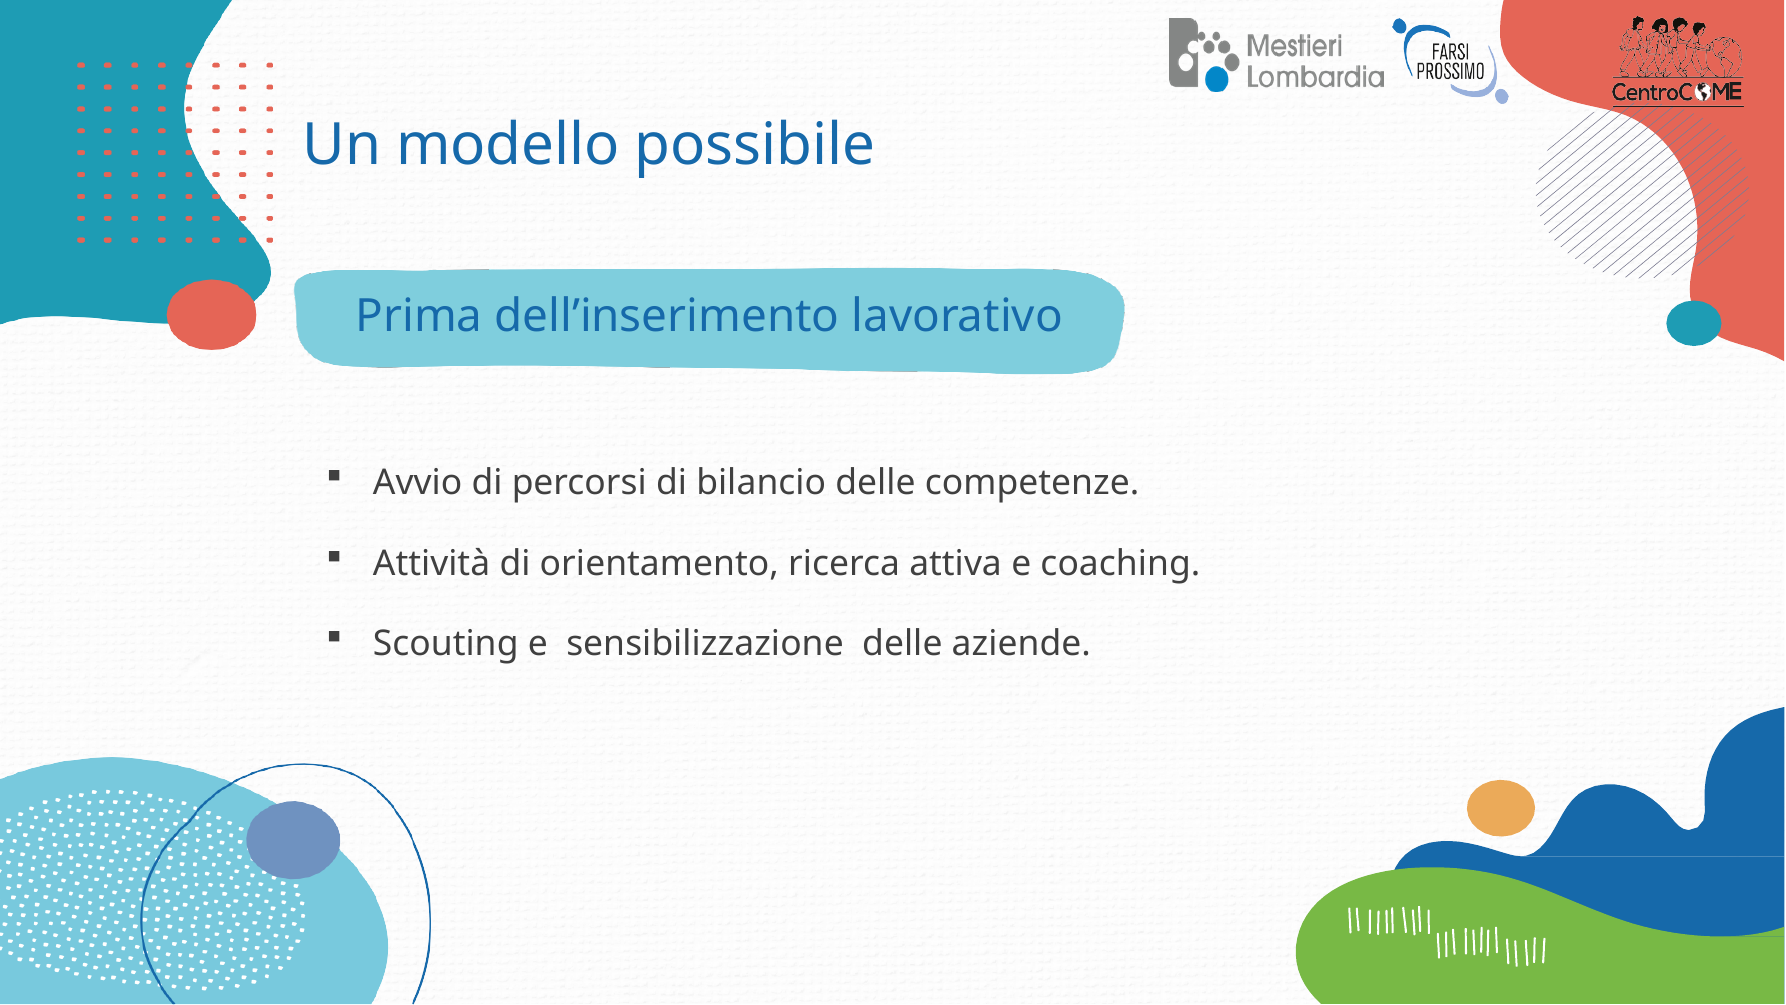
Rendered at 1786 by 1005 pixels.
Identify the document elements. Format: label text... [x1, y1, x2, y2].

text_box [1392, 16, 1786, 107]
text_box Avvio di percorsi di bilancio delle competenze. Attività di orientamento, ricerca attiva e coaching. Scouting e sensibilizzazione delle aziende. [311, 430, 1563, 670]
picture [0, 0, 1785, 1005]
text_box Un modello possibile [299, 103, 1117, 177]
